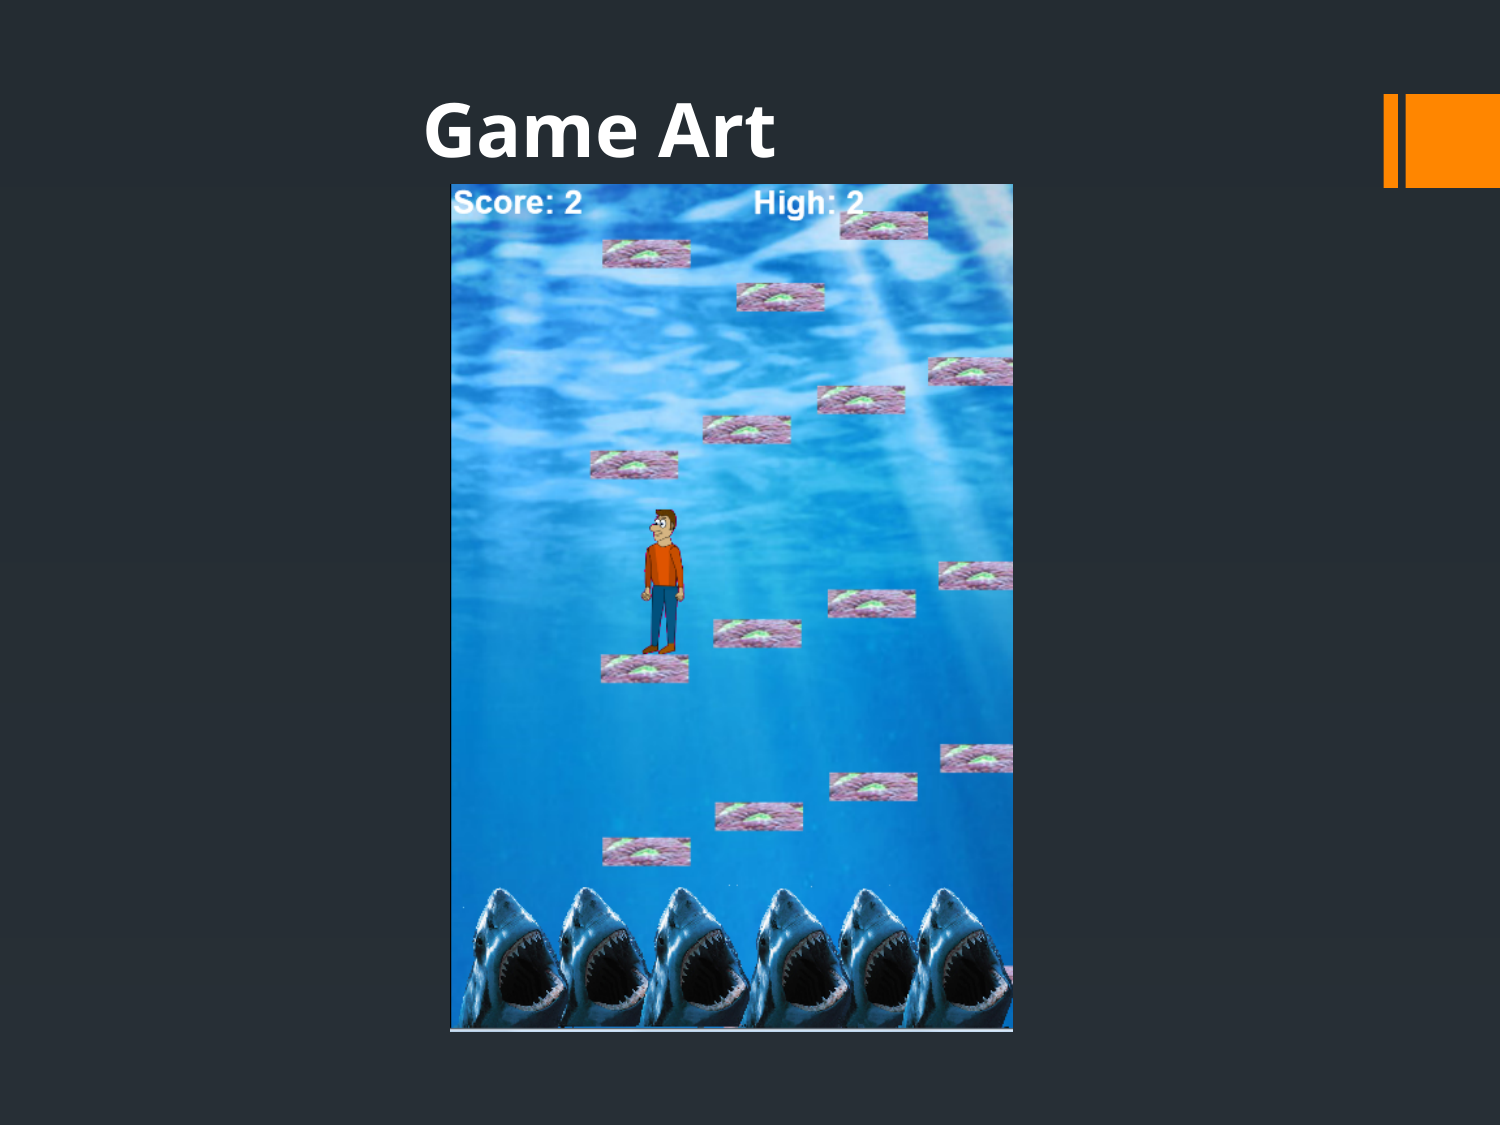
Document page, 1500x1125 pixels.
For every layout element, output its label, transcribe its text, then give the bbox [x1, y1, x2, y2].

text_box Game Art [407, 74, 793, 180]
picture [449, 183, 1013, 1033]
